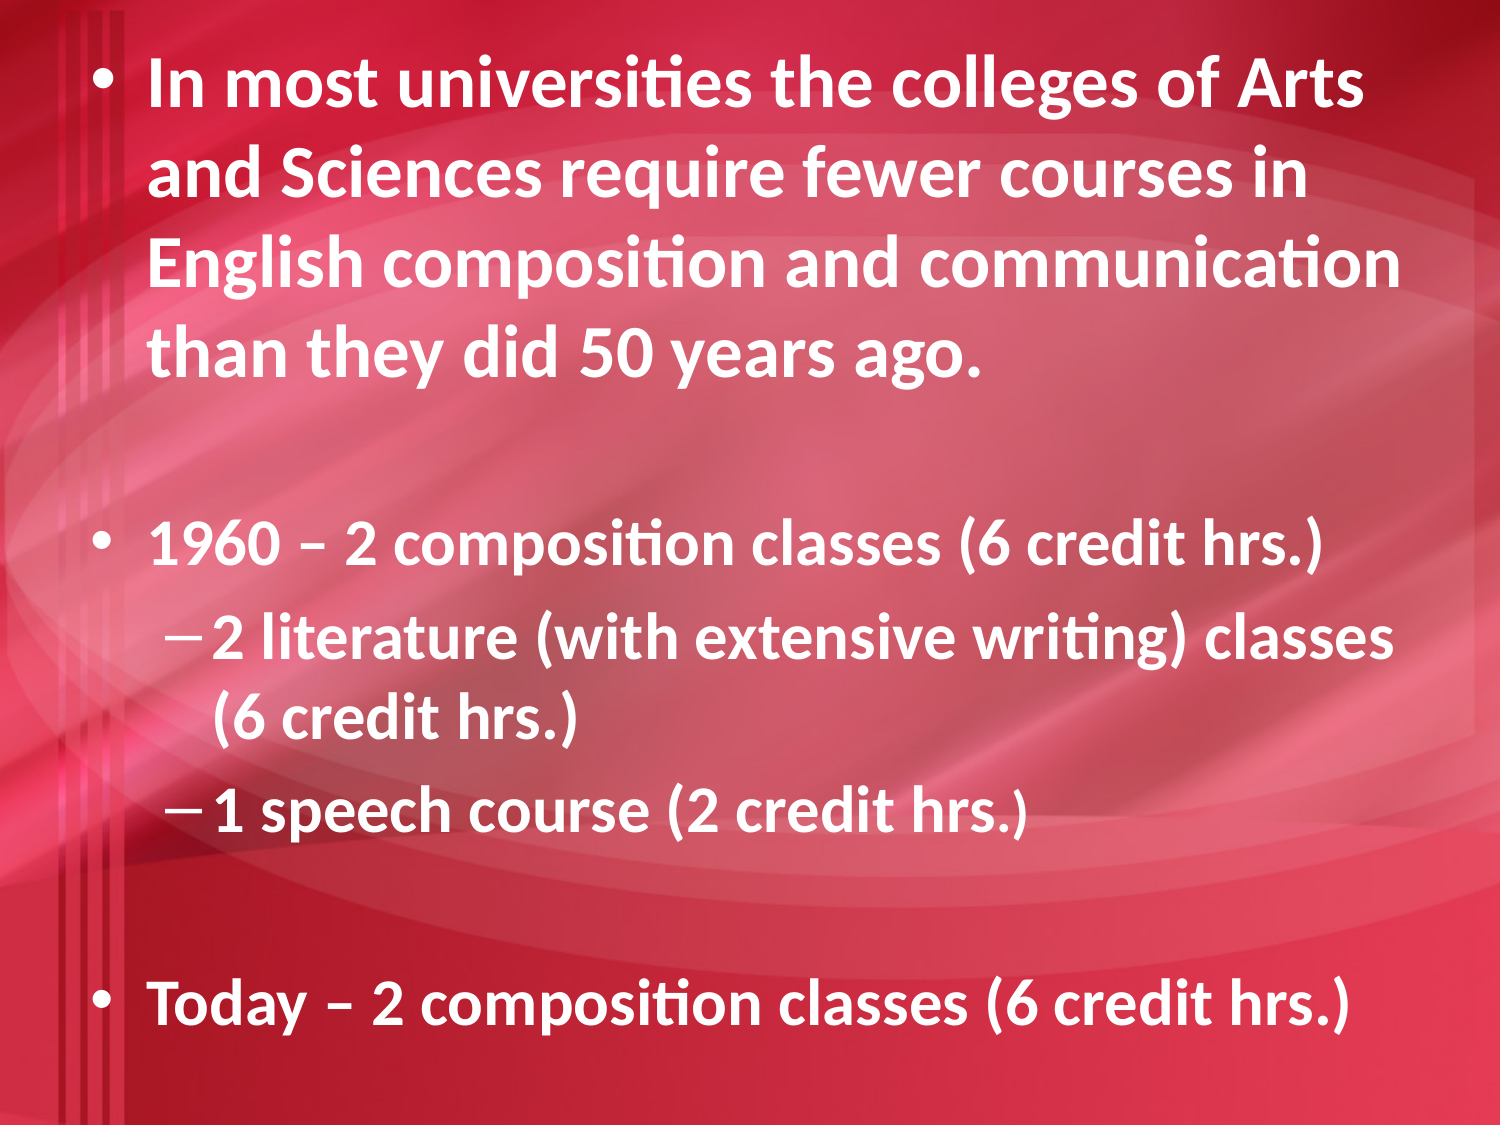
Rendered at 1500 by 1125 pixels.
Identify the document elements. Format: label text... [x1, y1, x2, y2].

picture [0, 0, 1500, 1125]
list In most universities the colleges of Arts and Sciences require fewer courses in English composition and communication than they did 50 years ago. 1960 – 2 composition classes (6 credit hrs.) 2 literature (with extensive writing) classes (6 credit hrs.) 1 speech course (2 credit hrs.) Today – 2 composition classes (6 credit hrs.) [75, 24, 1425, 1088]
